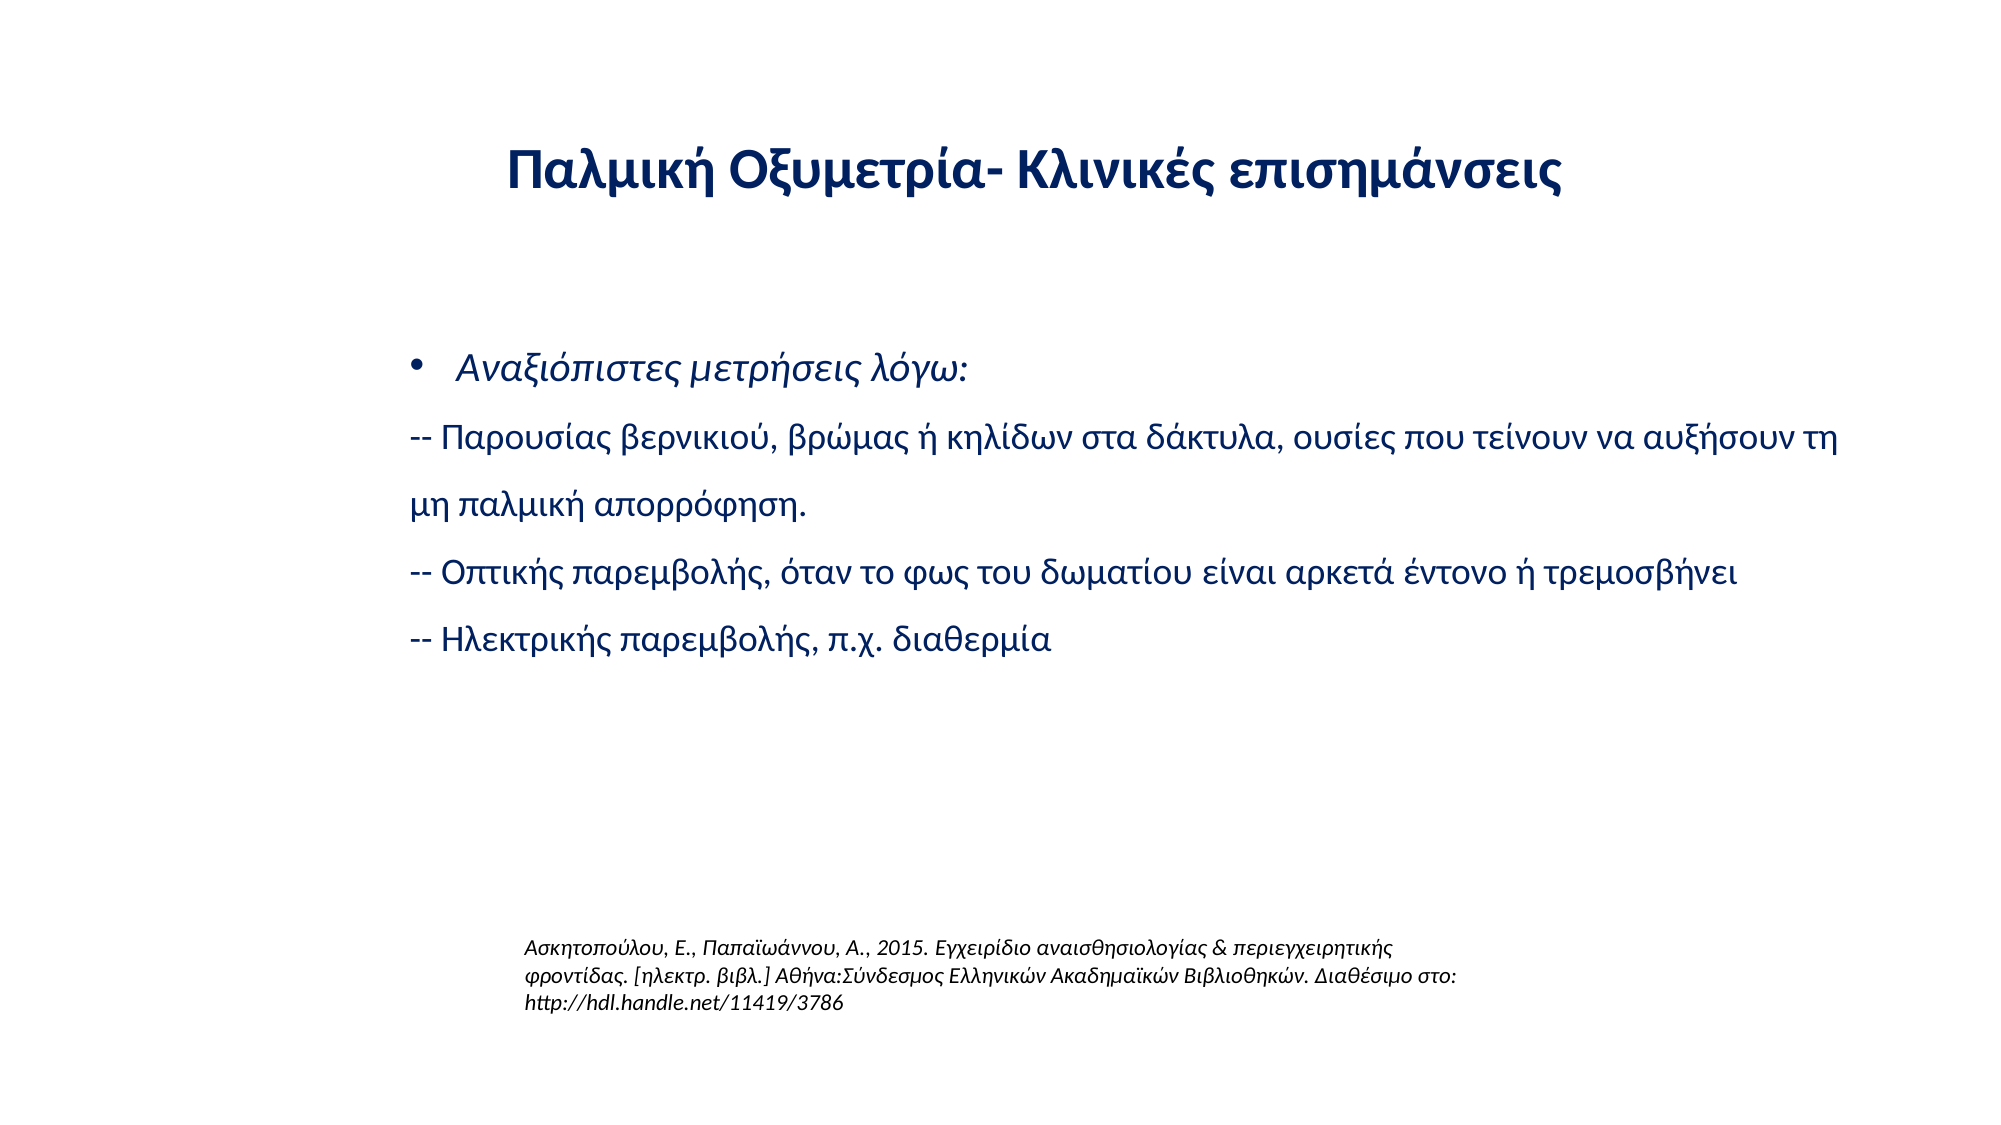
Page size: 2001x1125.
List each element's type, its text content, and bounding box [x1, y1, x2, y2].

text_box Αναξιόπιστες μετρήσεις λόγω: -- Παρουσίας βερνικιού, βρώμας ή κηλίδων στα δάκτυλα, ουσίες που τείνουν να αυξήσουν τη μη παλμική απορρόφηση. -- Οπτικής παρεμβολής, όταν το φως του δωματίου είναι αρκετά έντονο ή τρεμοσβήνει -- Ηλεκτρικής παρεμβολής, π.χ. διαθερμία [394, 332, 1883, 667]
text_box Παλμική Οξυμετρία- Κλινικές επισημάνσεις [492, 123, 1578, 208]
text_box Ασκητοπούλου, Ε., Παπαϊωάννου, Α., 2015. Εγχειρίδιο αναισθησιολογίας & περιεγχειρητικής φροντίδας. [ηλεκτρ. βιβλ.] Αθήνα:Σύνδεσμος Ελληνικών Ακαδημαϊκών Βιβλιοθηκών. Διαθέσιμο στο: http://hdl.handle.net/11419/3786 [509, 925, 1510, 1051]
